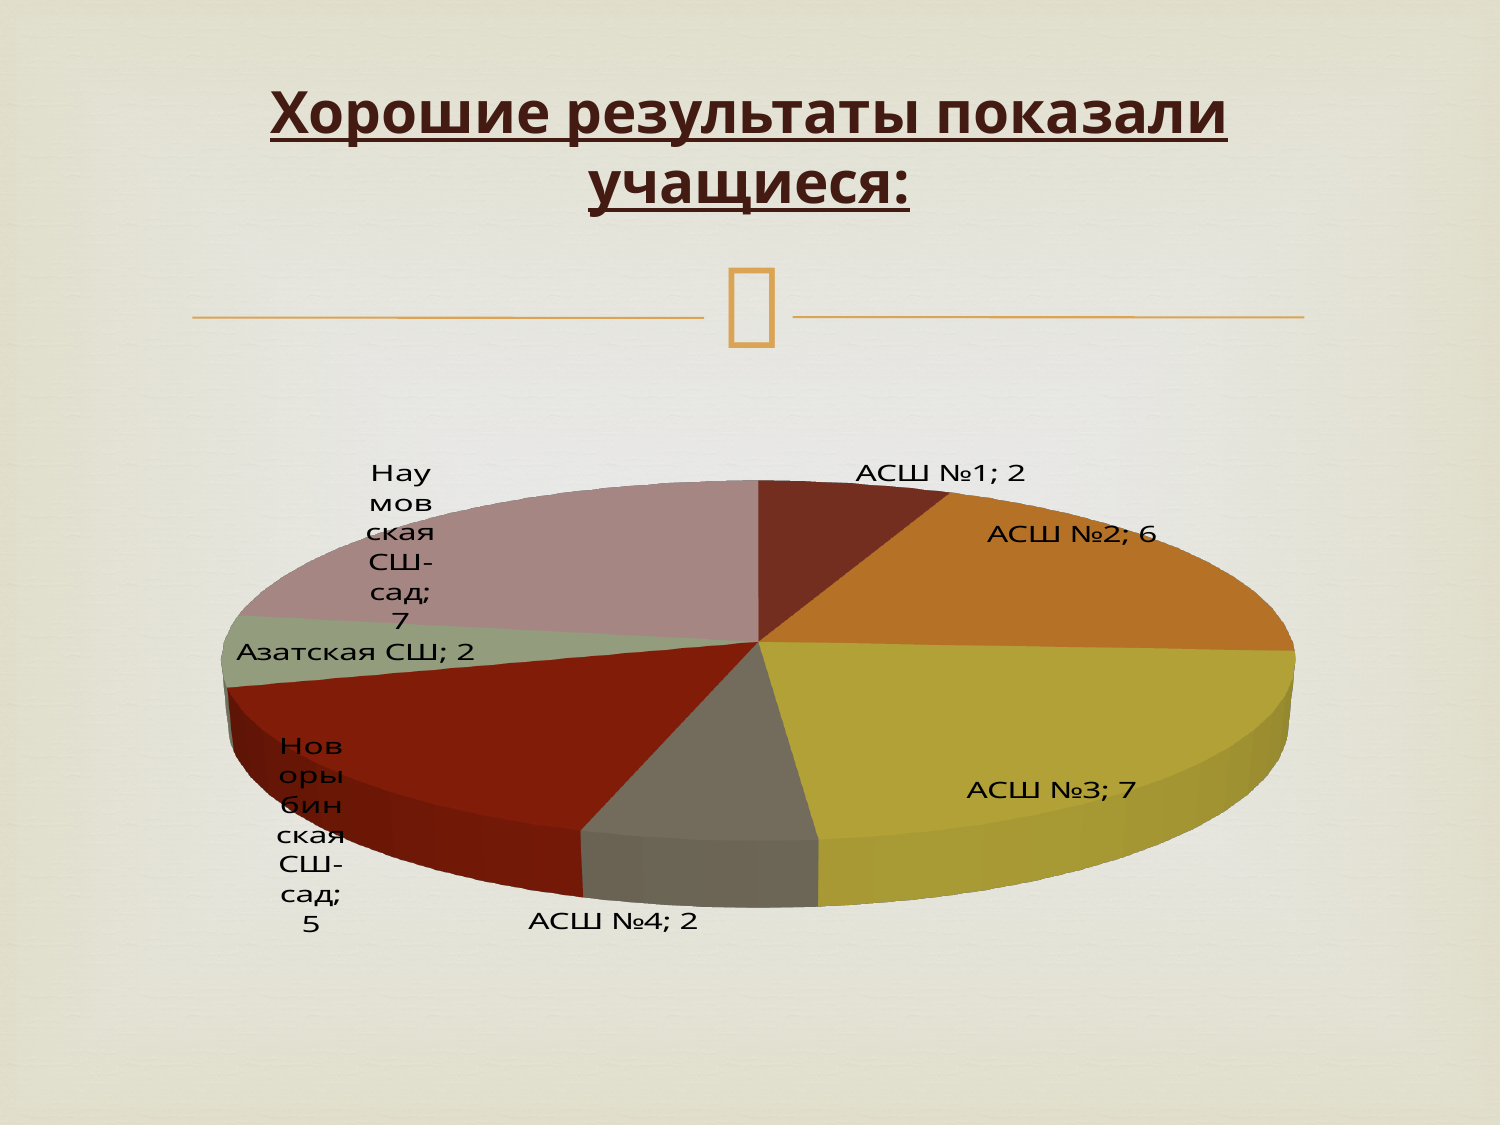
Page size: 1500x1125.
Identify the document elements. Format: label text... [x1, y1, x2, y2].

title Хорошие результаты показали учащиеся: [112, 93, 1386, 267]
chart [135, 337, 1377, 1048]
